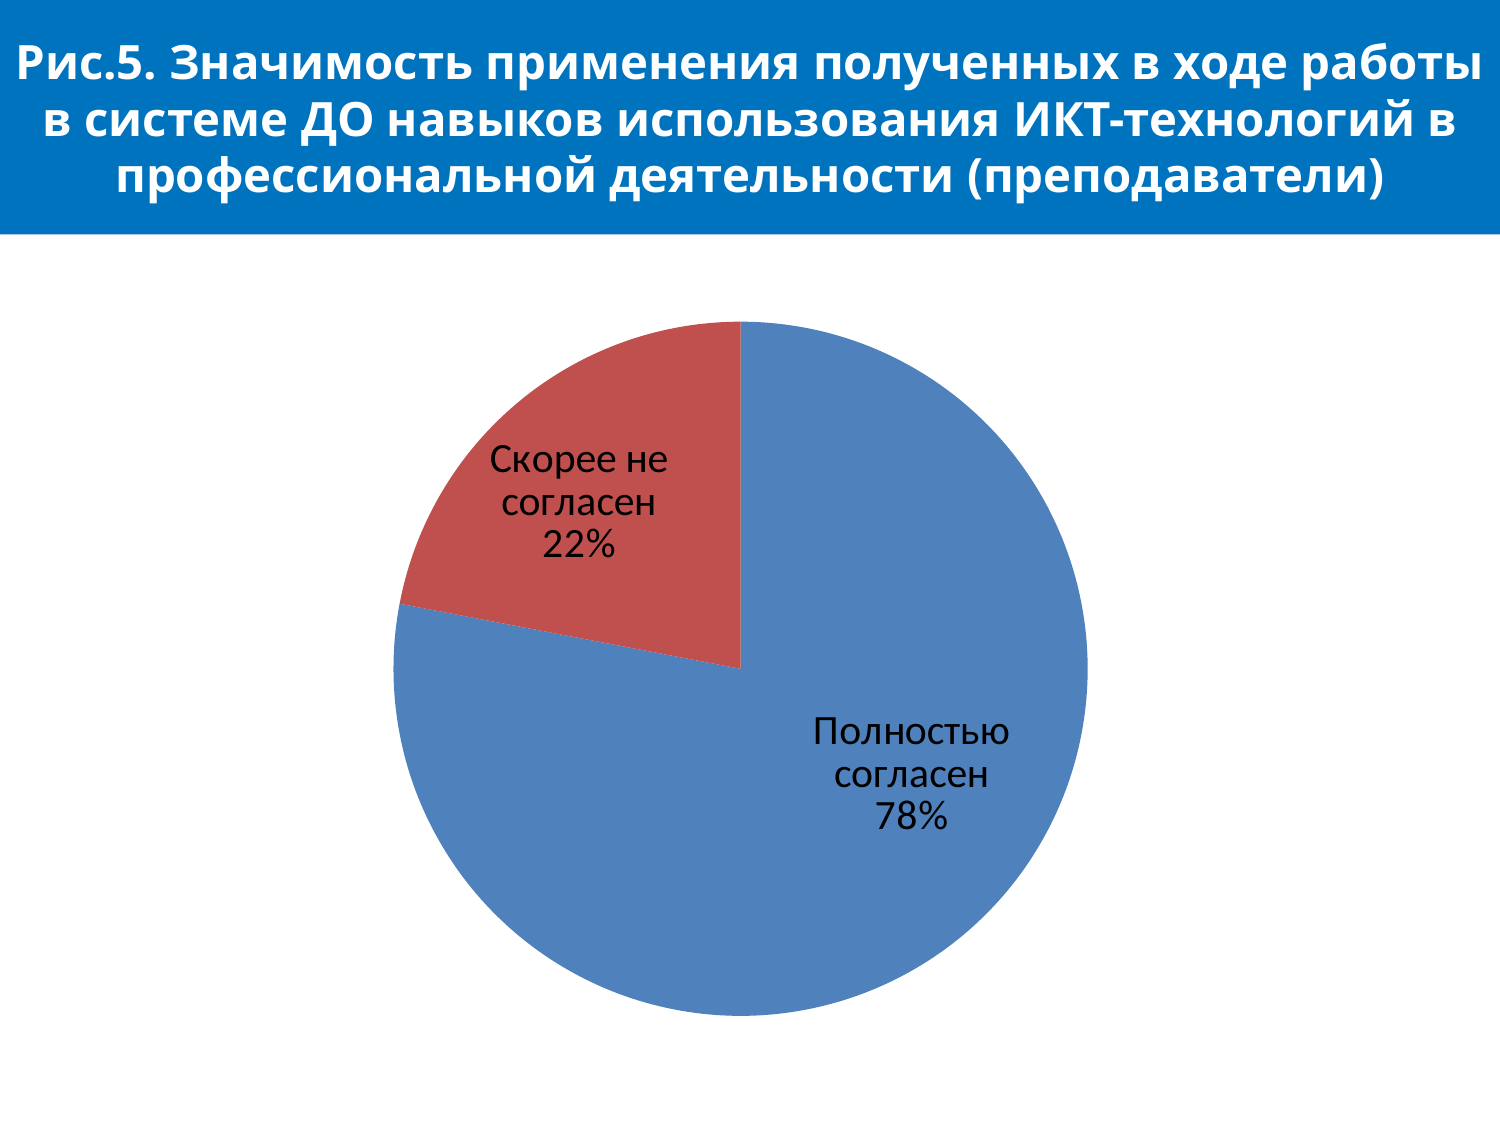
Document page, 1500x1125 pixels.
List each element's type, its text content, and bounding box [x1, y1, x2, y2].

title Рис.5. Значимость применения полученных в ходе работы в системе ДО навыков использования ИКТ-технологий в профессиональной деятельности (преподаватели) [0, 0, 1500, 235]
chart [41, 255, 1459, 1083]
